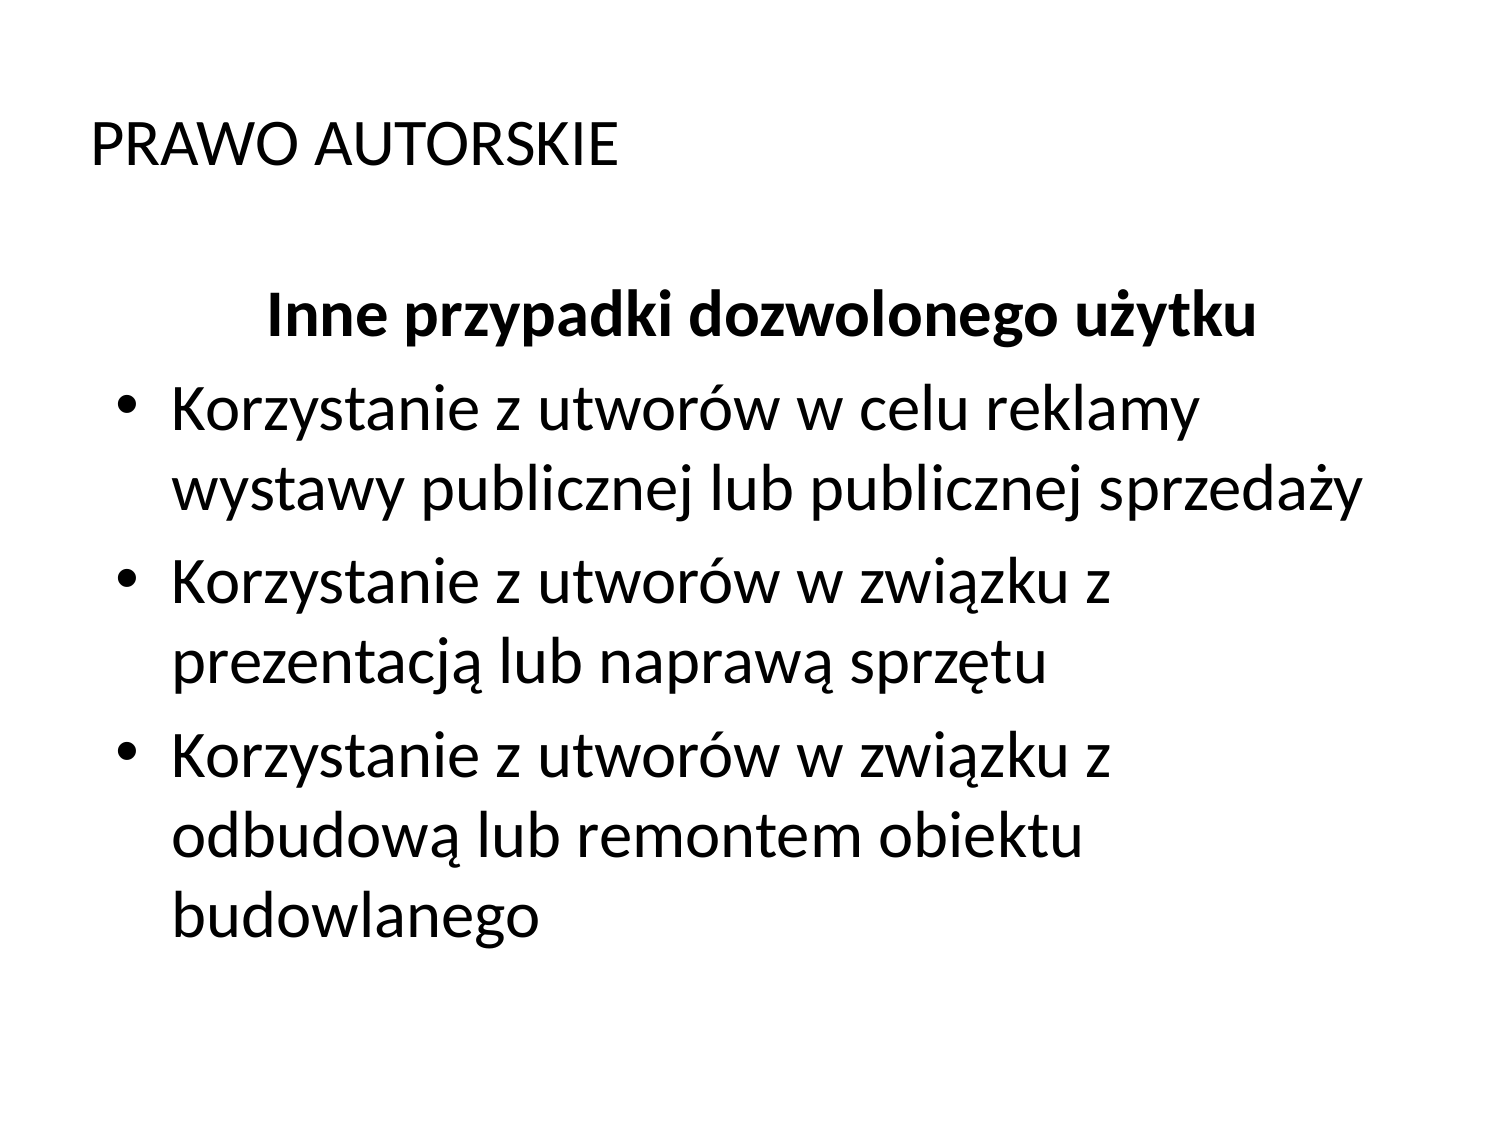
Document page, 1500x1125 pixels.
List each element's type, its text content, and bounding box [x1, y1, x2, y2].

title PRAWO AUTORSKIE [75, 45, 1425, 233]
list Inne przypadki dozwolonego użytku Korzystanie z utworów w celu reklamy wystawy publicznej lub publicznej sprzedaży Korzystanie z utworów w związku z prezentacją lub naprawą sprzętu Korzystanie z utworów w związku z odbudową lub remontem obiektu budowlanego [100, 262, 1425, 1005]
